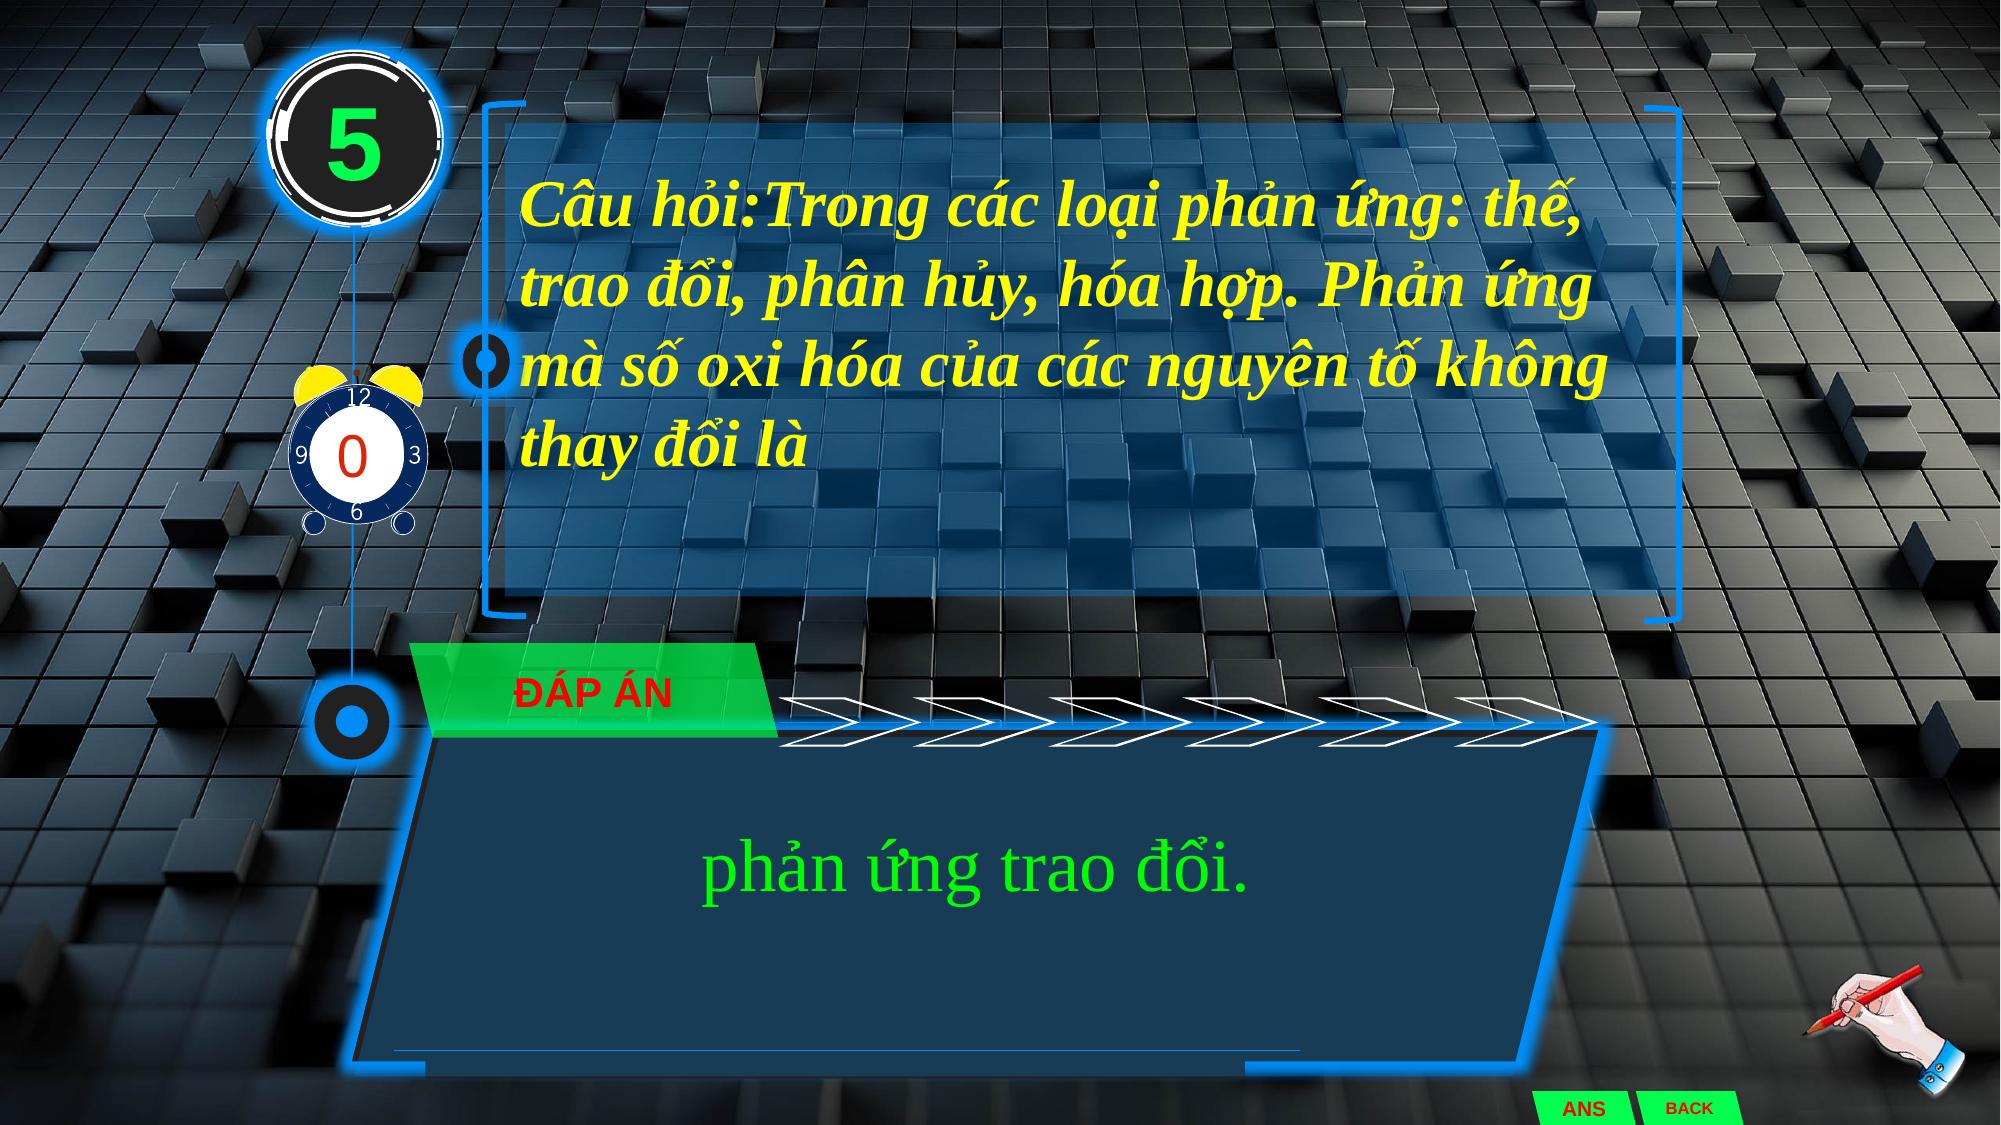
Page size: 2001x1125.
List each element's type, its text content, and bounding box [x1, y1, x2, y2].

picture [0, 0, 2001, 1125]
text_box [351, 643, 1599, 1079]
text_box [266, 49, 444, 228]
text_box Câu hỏi:Trong các loại phản ứng: thế, trao đổi, phân hủy, hóa hợp. Phản ứng mà số oxi hóa của các nguyên tố không thay đổi là [527, 122, 1644, 597]
text_box BACK [1634, 1090, 1745, 1125]
text_box ANS [1530, 1090, 1637, 1125]
text_box [1644, 107, 1680, 622]
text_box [314, 536, 390, 760]
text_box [462, 103, 527, 617]
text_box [314, 228, 390, 364]
